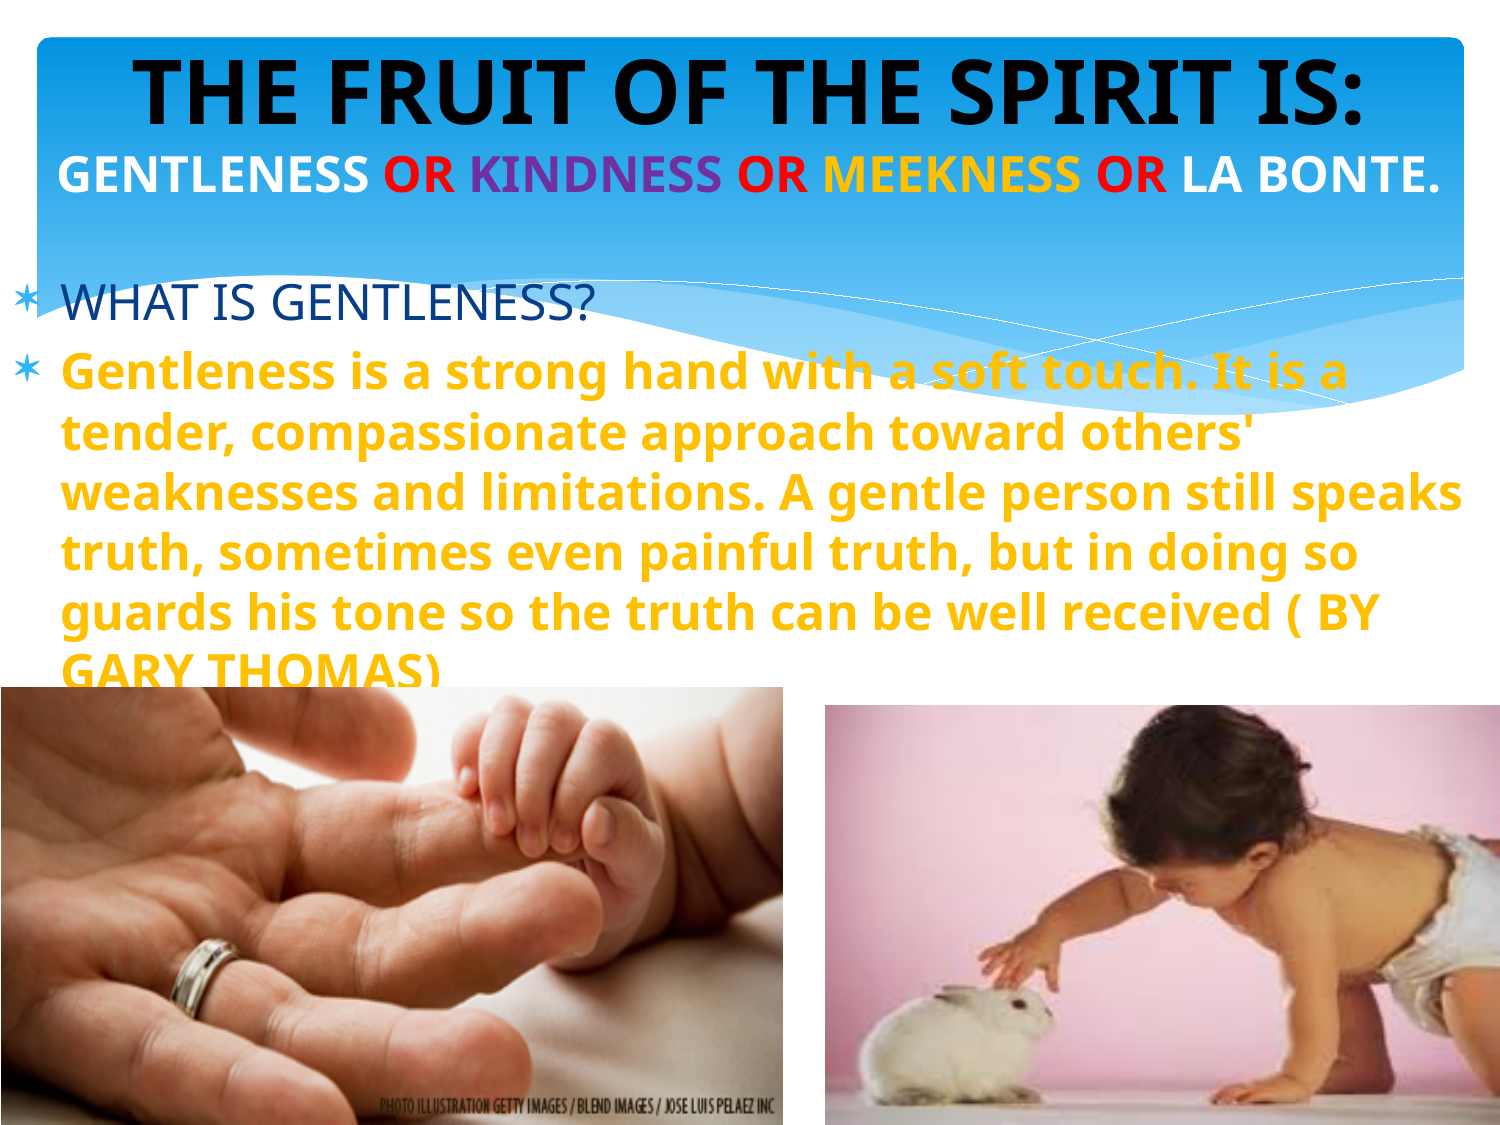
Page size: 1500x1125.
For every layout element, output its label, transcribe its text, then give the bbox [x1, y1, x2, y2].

picture [0, 687, 783, 1125]
picture [824, 705, 1500, 1125]
title THE FRUIT OF THE SPIRIT IS: GENTLENESS OR KINDNESS OR MEEKNESS OR LA BONTE. [0, 0, 1498, 238]
list WHAT IS GENTLENESS? Gentleness is a strong hand with a soft touch. It is a tender, compassionate approach toward others' weaknesses and limitations. A gentle person still speaks truth, sometimes even painful truth, but in doing so guards his tone so the truth can be well received ( BY GARY THOMAS) [0, 262, 1500, 1125]
